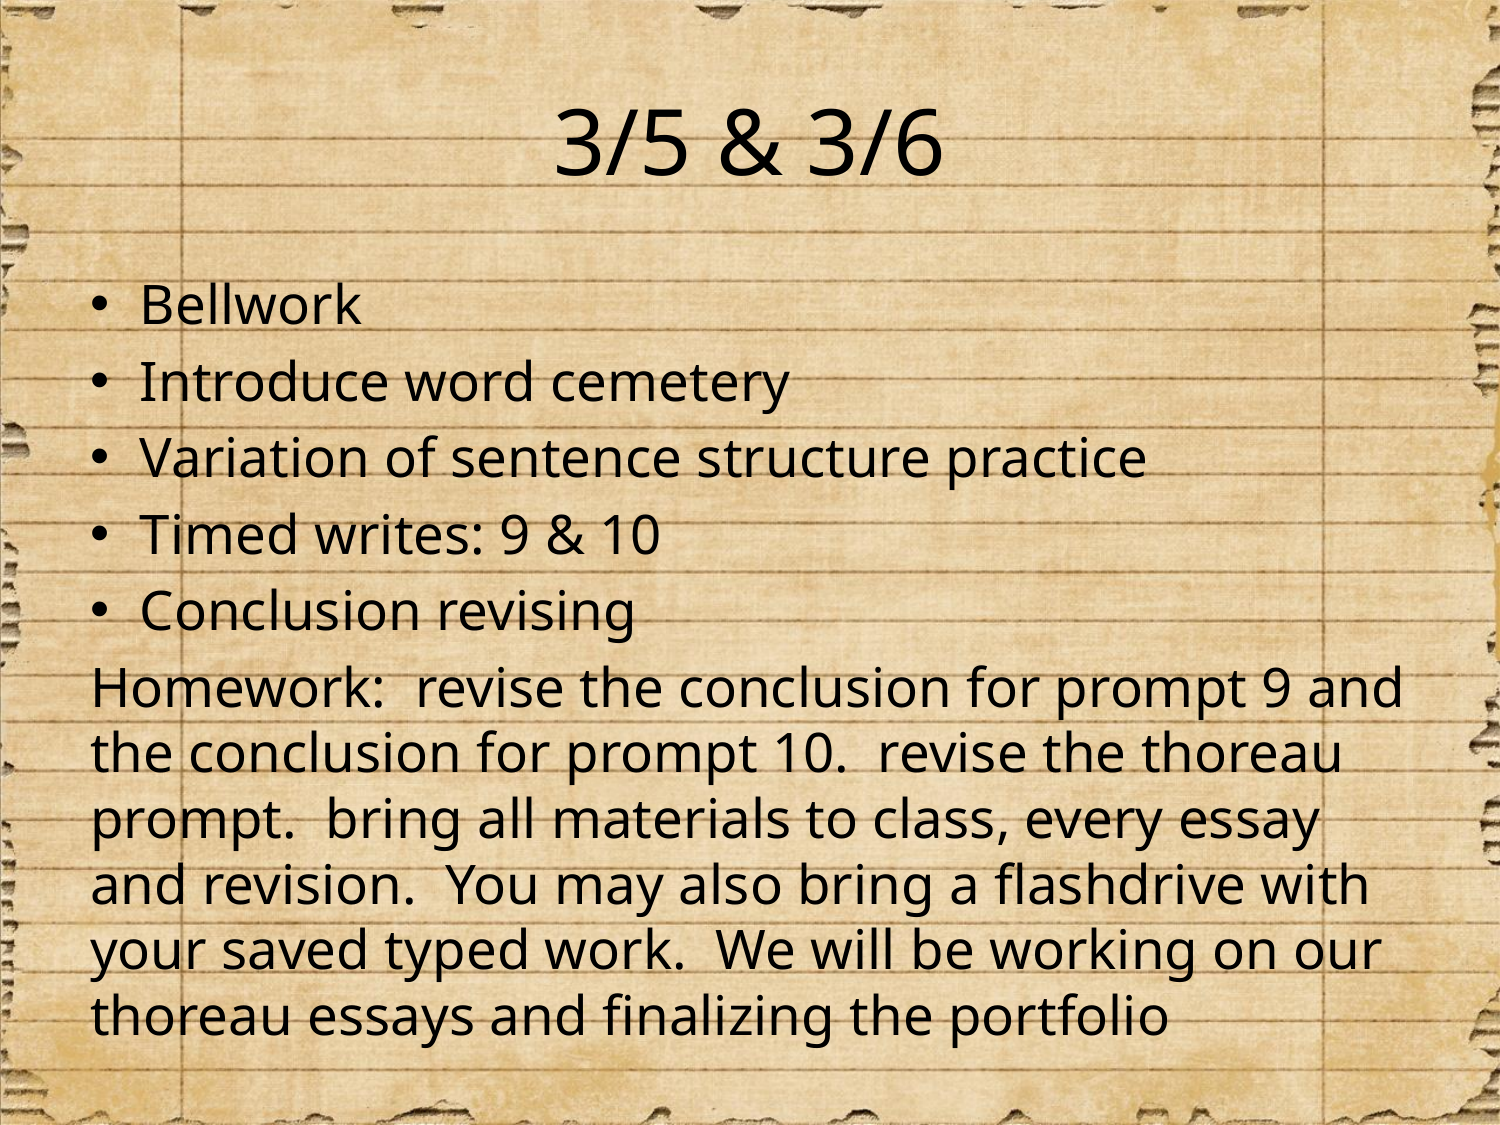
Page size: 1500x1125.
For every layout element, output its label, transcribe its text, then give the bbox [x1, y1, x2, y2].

list Bellwork Introduce word cemetery Variation of sentence structure practice Timed writes: 9 & 10 Conclusion revising Homework: revise the conclusion for prompt 9 and the conclusion for prompt 10. revise the thoreau prompt. bring all materials to class, every essay and revision. You may also bring a flashdrive with your saved typed work. We will be working on our thoreau essays and finalizing the portfolio [75, 262, 1425, 1075]
picture [0, 0, 1500, 1125]
title 3/5 & 3/6 [75, 45, 1425, 233]
